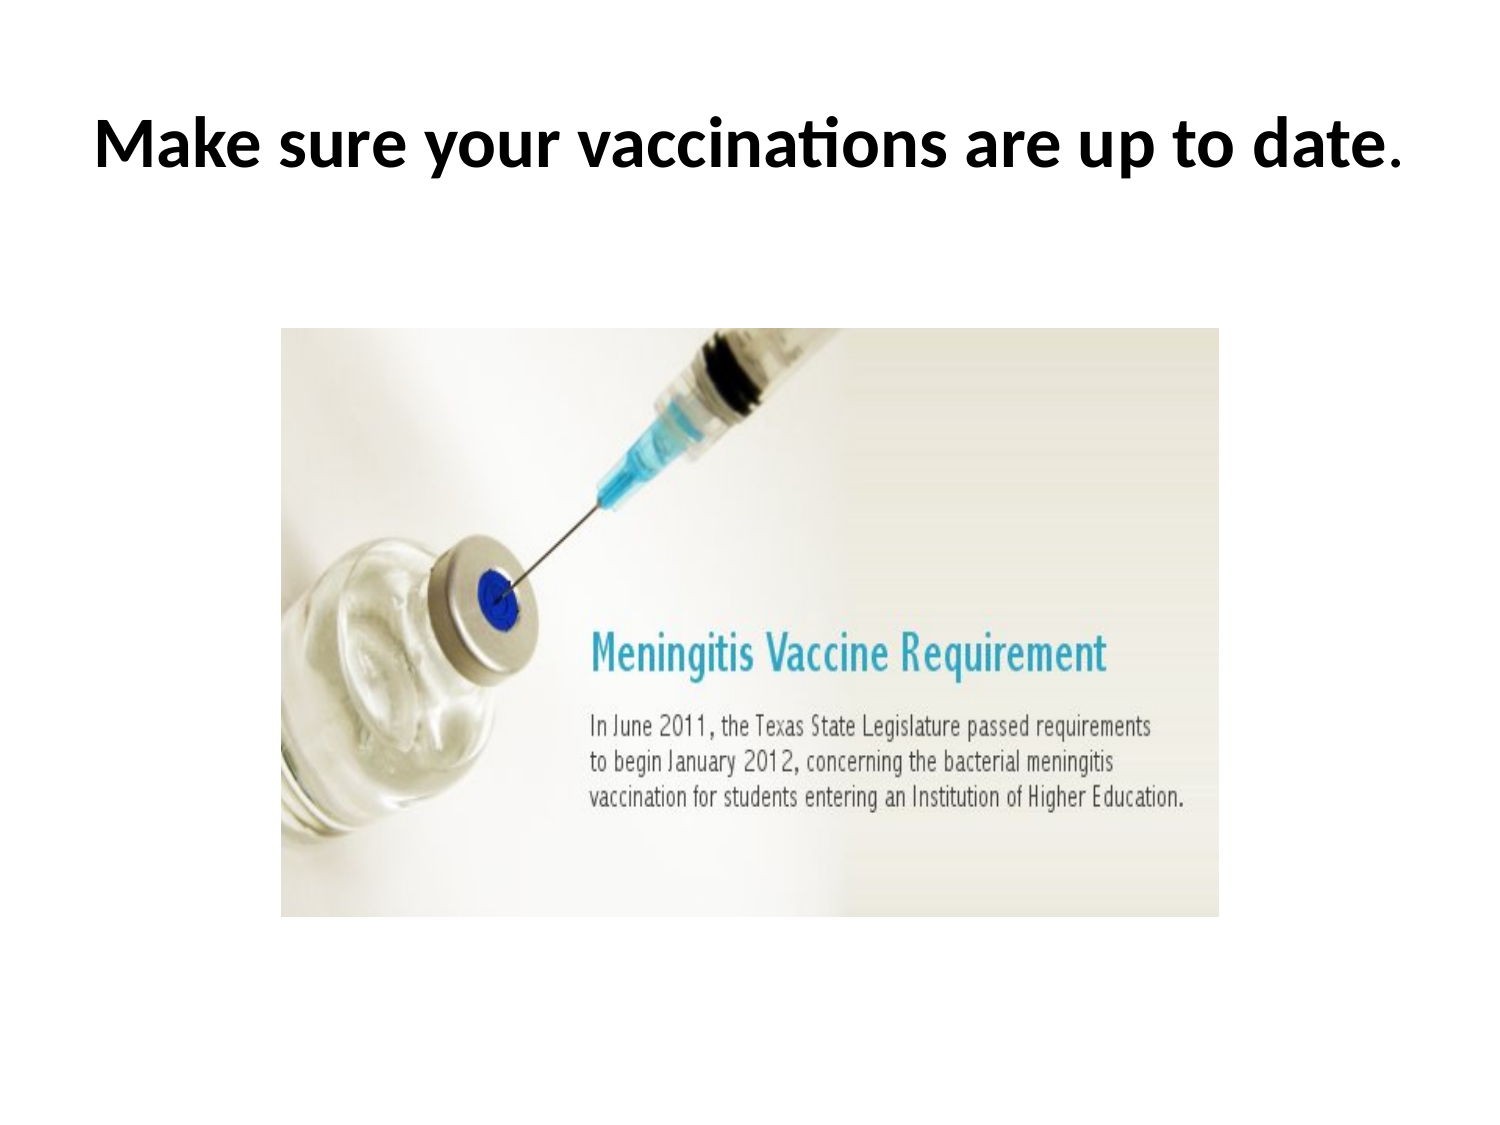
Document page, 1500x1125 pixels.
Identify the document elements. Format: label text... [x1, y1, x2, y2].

picture [281, 327, 1219, 918]
title Make sure your vaccinations are up to date. [75, 45, 1425, 233]
